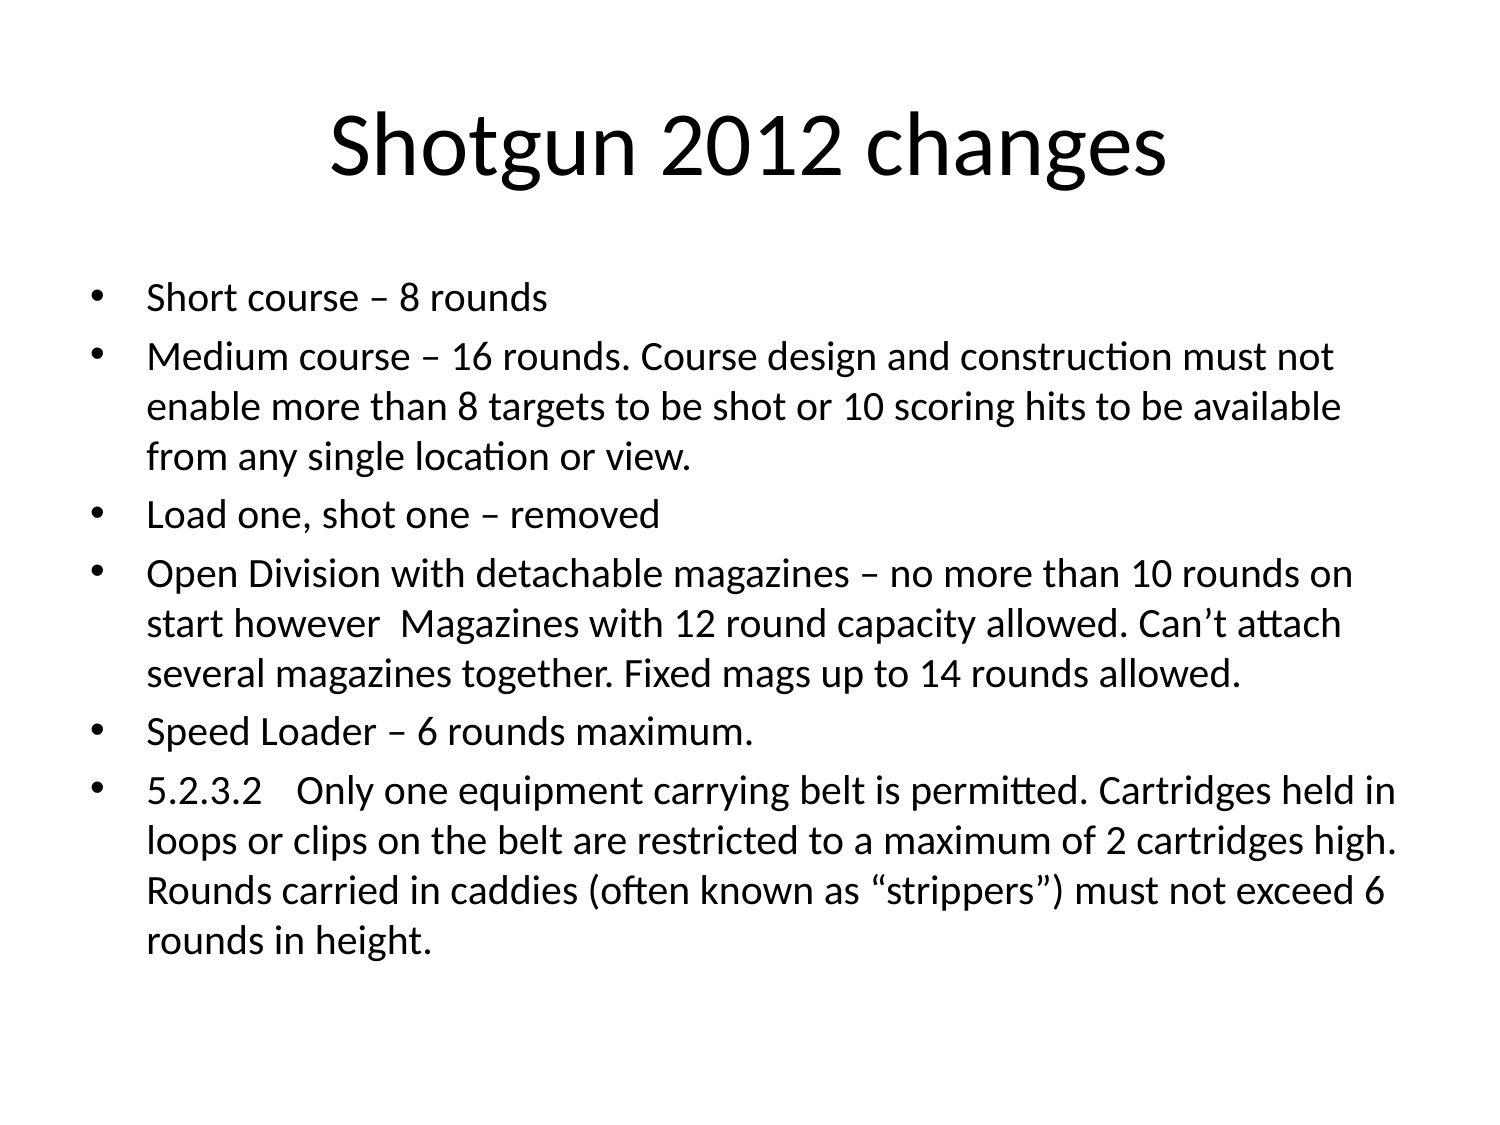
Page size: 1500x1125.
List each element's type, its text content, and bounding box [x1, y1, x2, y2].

title Shotgun 2012 changes [75, 45, 1425, 233]
list Short course – 8 rounds Medium course – 16 rounds. Course design and construction must not enable more than 8 targets to be shot or 10 scoring hits to be available from any single location or view. Load one, shot one – removed Open Division with detachable magazines – no more than 10 rounds on start however Magazines with 12 round capacity allowed. Can’t attach several magazines together. Fixed mags up to 14 rounds allowed. Speed Loader – 6 rounds maximum. 5.2.3.2 Only one equipment carrying belt is permitted. Cartridges held in loops or clips on the belt are restricted to a maximum of 2 cartridges high. Rounds carried in caddies (often known as “strippers”) must not exceed 6 rounds in height. [75, 262, 1425, 1005]
